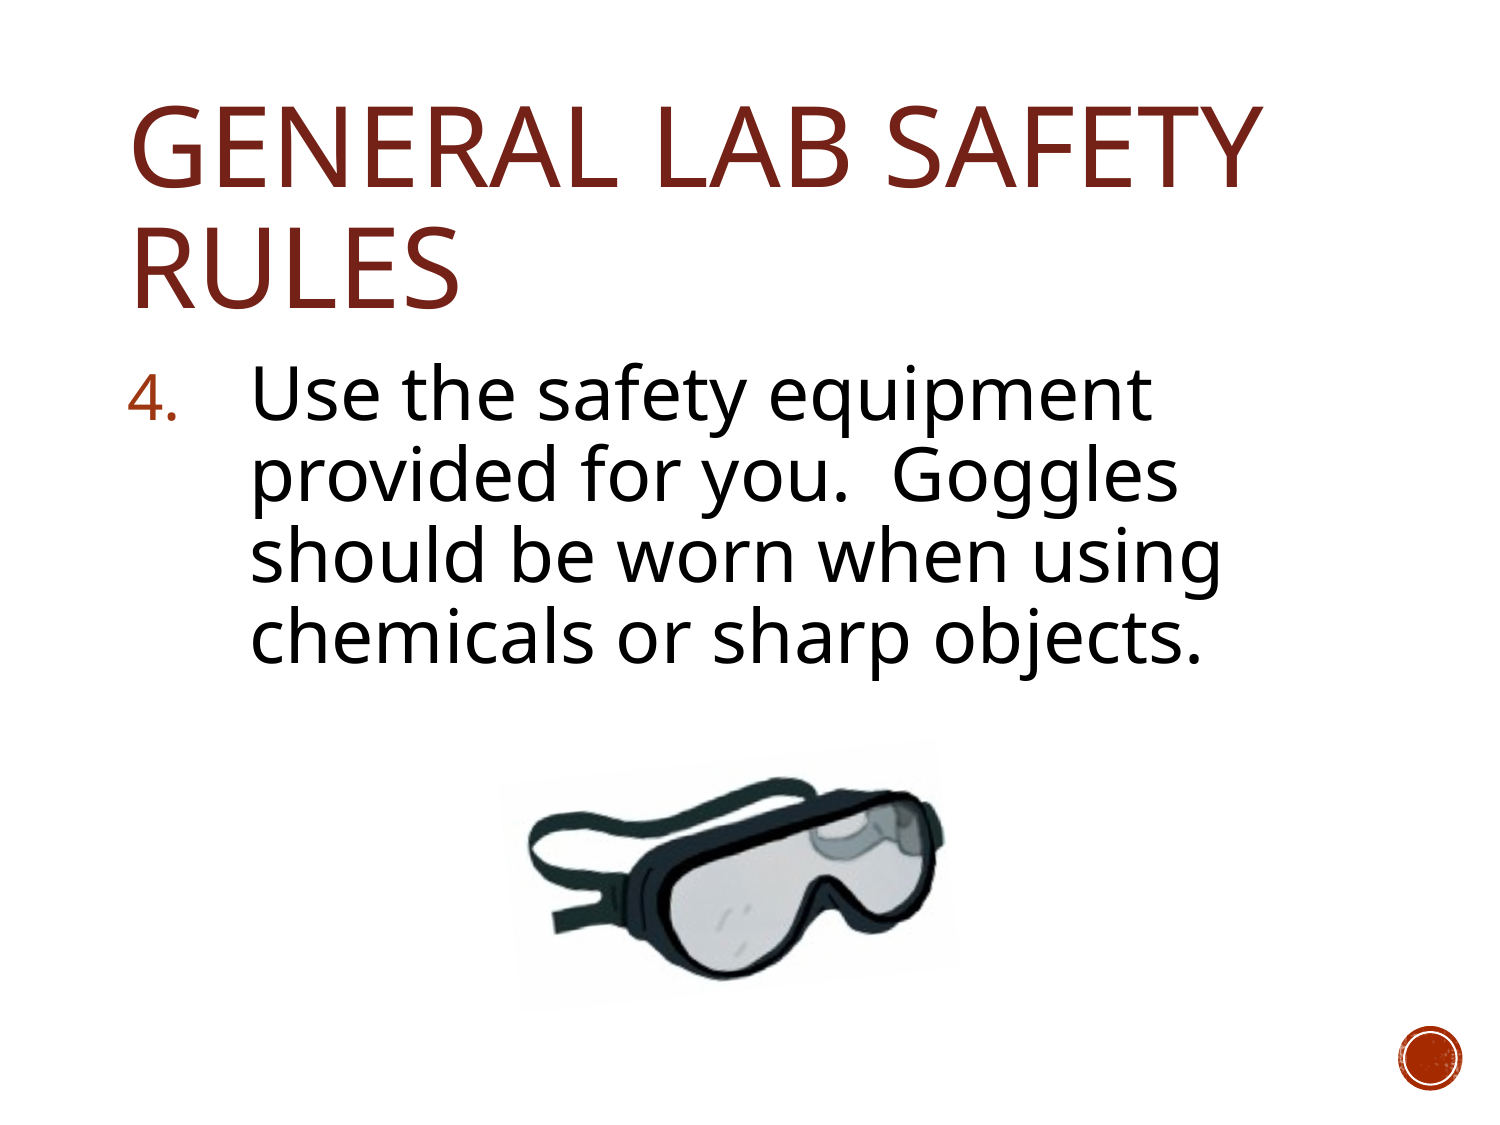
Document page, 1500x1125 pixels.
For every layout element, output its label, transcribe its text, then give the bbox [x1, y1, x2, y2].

list Use the safety equipment provided for you. Goggles should be worn when using chemicals or sharp objects. [112, 348, 1388, 1013]
picture [500, 740, 959, 1012]
title General lab safety rules [112, 79, 1388, 344]
